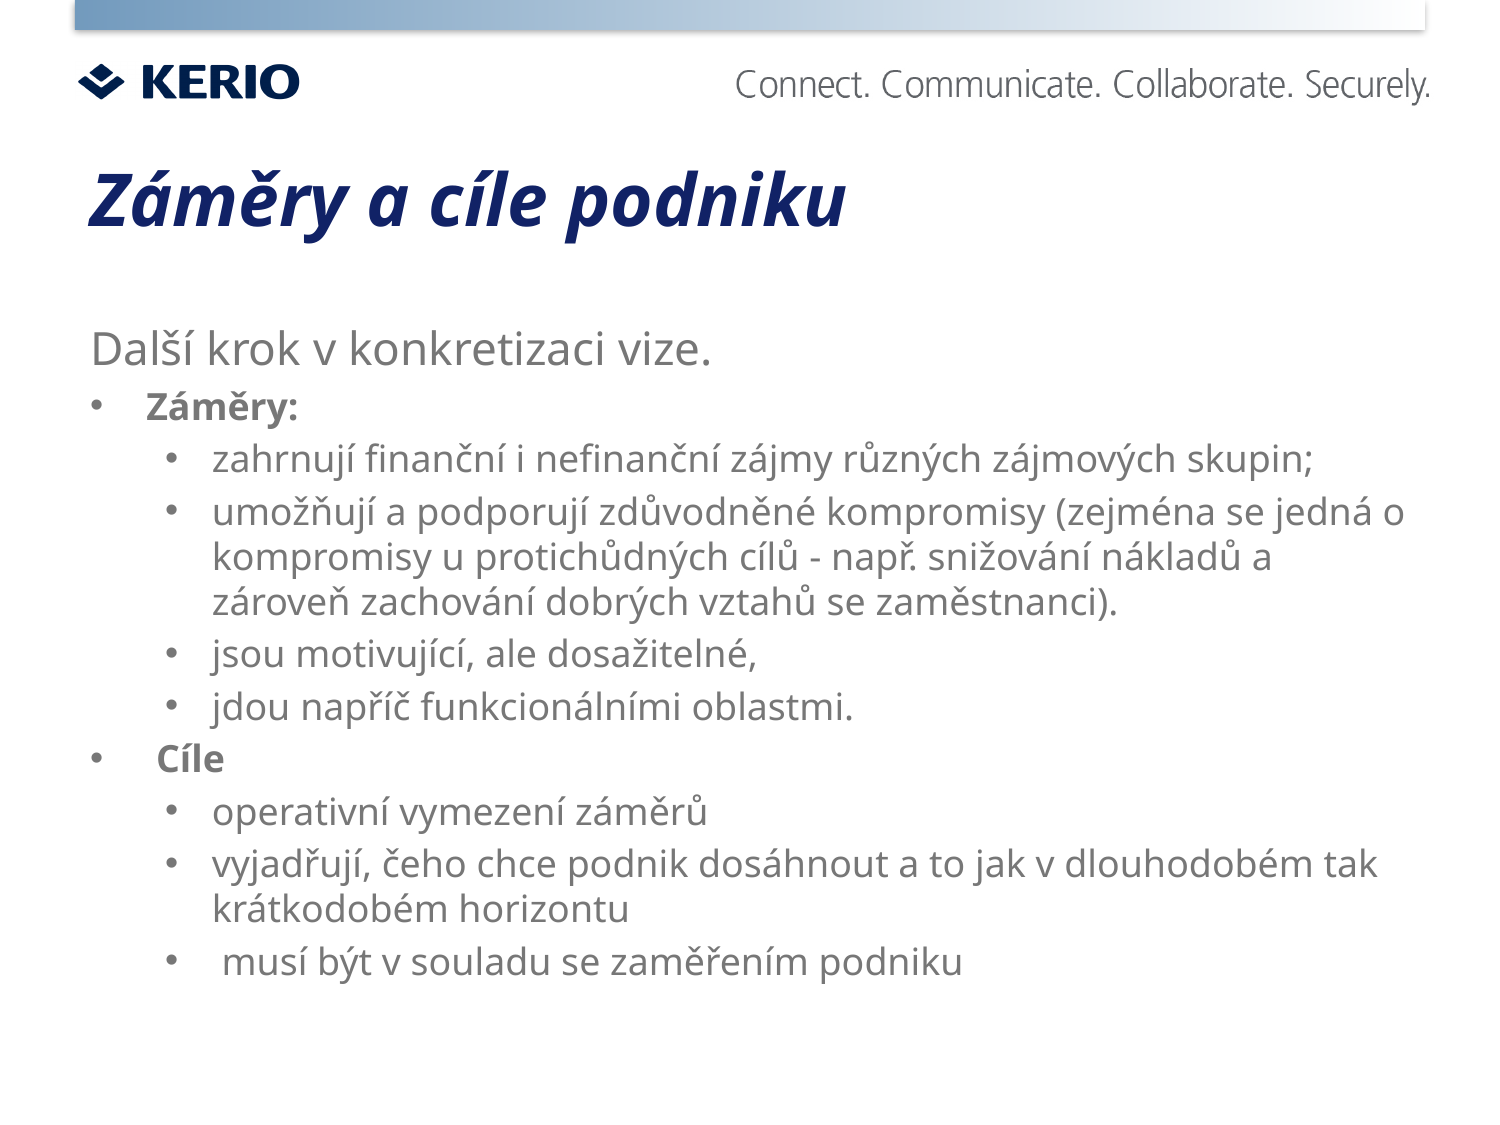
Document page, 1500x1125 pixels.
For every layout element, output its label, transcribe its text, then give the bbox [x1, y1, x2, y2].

title Záměry a cíle podniku [74, 137, 1426, 258]
picture [75, 61, 300, 100]
picture [734, 68, 1435, 110]
list Další krok v konkretizaci vize. Záměry: zahrnují finanční i nefinanční zájmy různých zájmových skupin; umožňují a podporují zdůvodněné kompromisy (zejména se jedná o kompromisy u protichůdných cílů - např. snižování nákladů a zároveň zachování dobrých vztahů se zaměstnanci). jsou motivující, ale dosažitelné, jdou napříč funkcionálními oblastmi. Cíle operativní vymezení záměrů vyjadřují, čeho chce podnik dosáhnout a to jak v dlouhodobém tak krátkodobém horizontu musí být v souladu se zaměřením podniku [74, 312, 1426, 1006]
